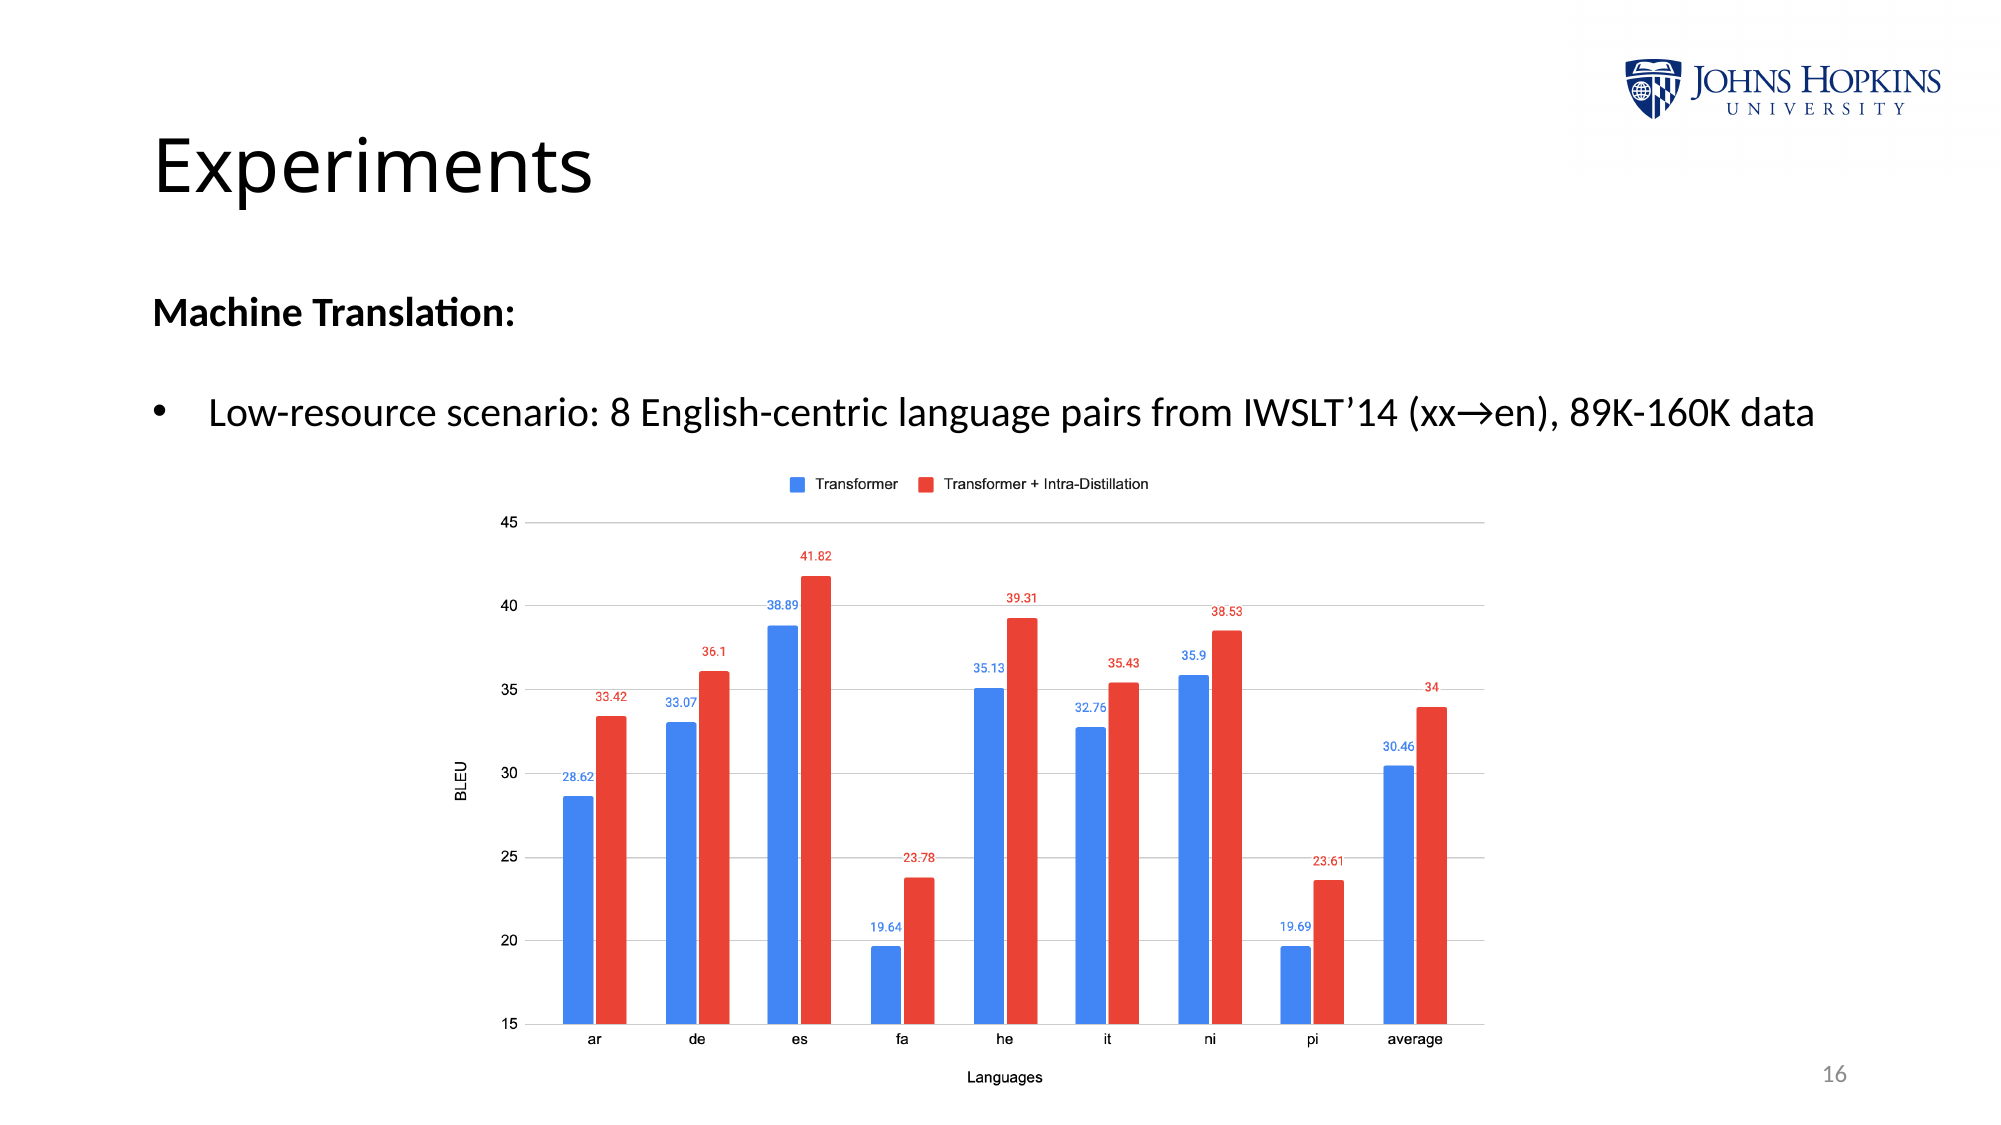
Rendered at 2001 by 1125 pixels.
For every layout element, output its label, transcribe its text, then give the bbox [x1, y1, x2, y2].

text_box Machine Translation: Low-resource scenario: 8 English-centric language pairs from IWSLT’14 (xx→en), 89K-160K data [137, 277, 1913, 443]
picture [420, 443, 1518, 1119]
slide_number 16 [1518, 1042, 1863, 1103]
picture [1566, 0, 2000, 180]
title Experiments [137, 59, 1863, 277]
